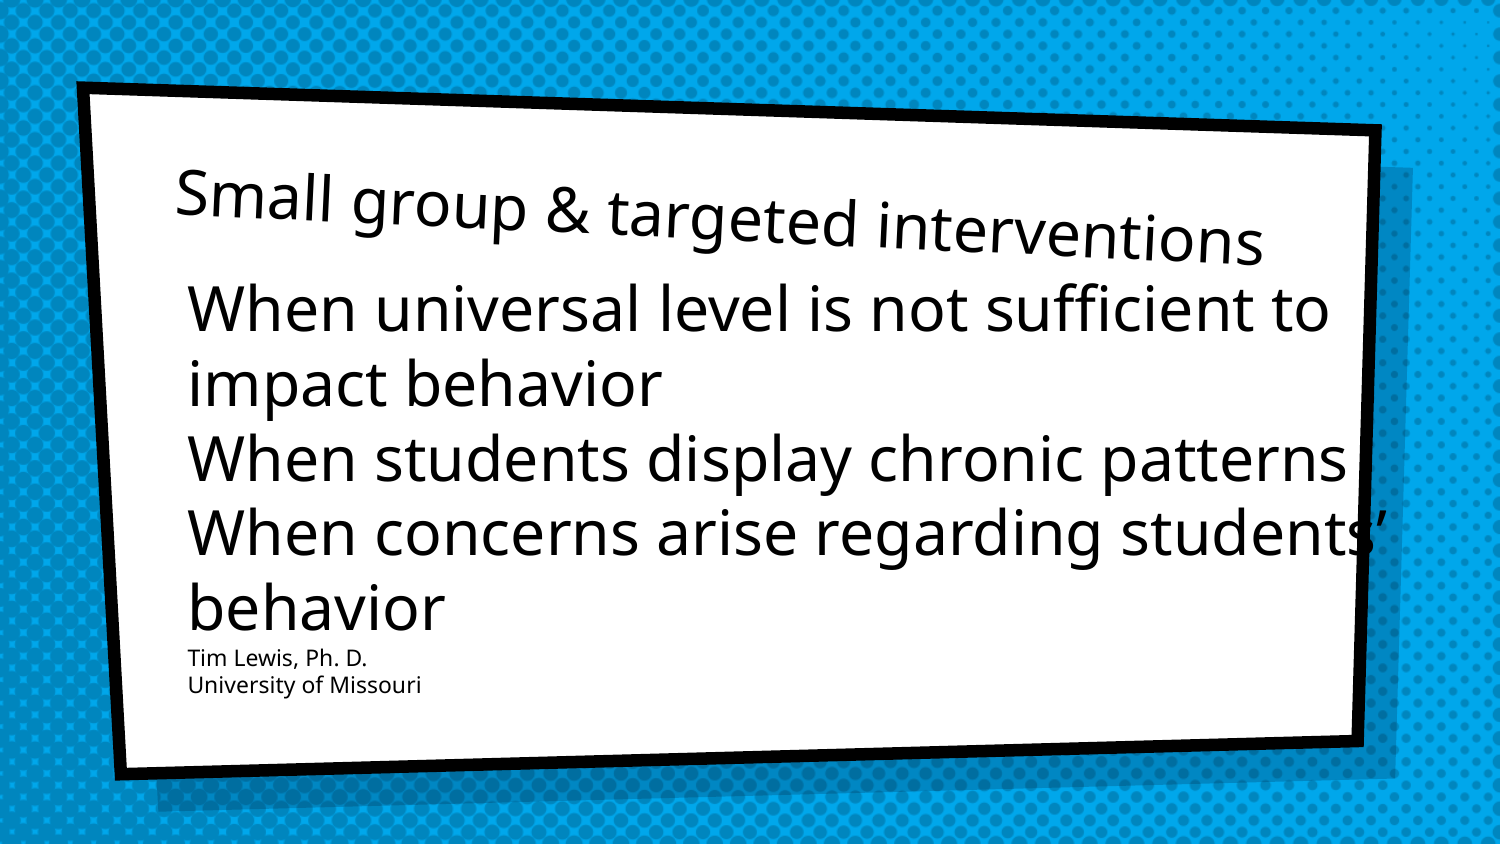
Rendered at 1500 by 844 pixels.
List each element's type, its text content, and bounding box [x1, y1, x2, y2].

list When universal level is not sufficient to impact behavior When students display chronic patterns When concerns arise regarding students’ behavior Tim Lewis, Ph. D. University of Missouri [172, 253, 1438, 796]
title Small group & targeted interventions [157, 116, 1316, 253]
